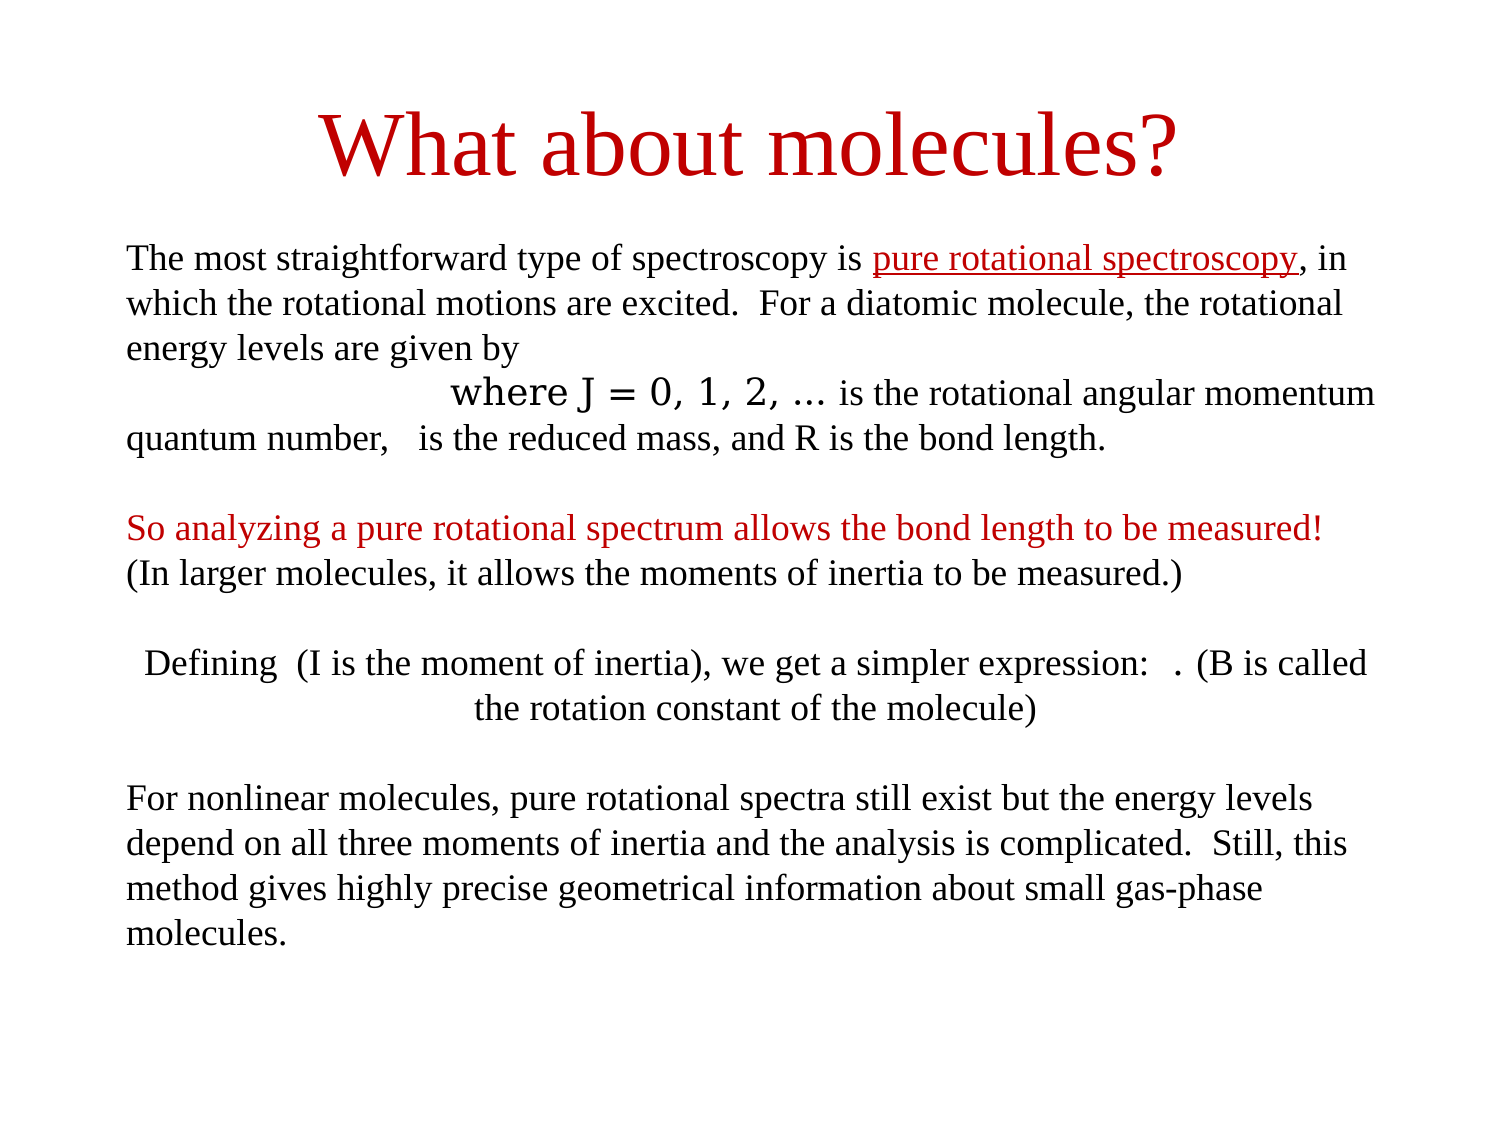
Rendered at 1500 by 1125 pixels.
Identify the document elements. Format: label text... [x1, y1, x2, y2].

title What about molecules? [75, 45, 1425, 233]
